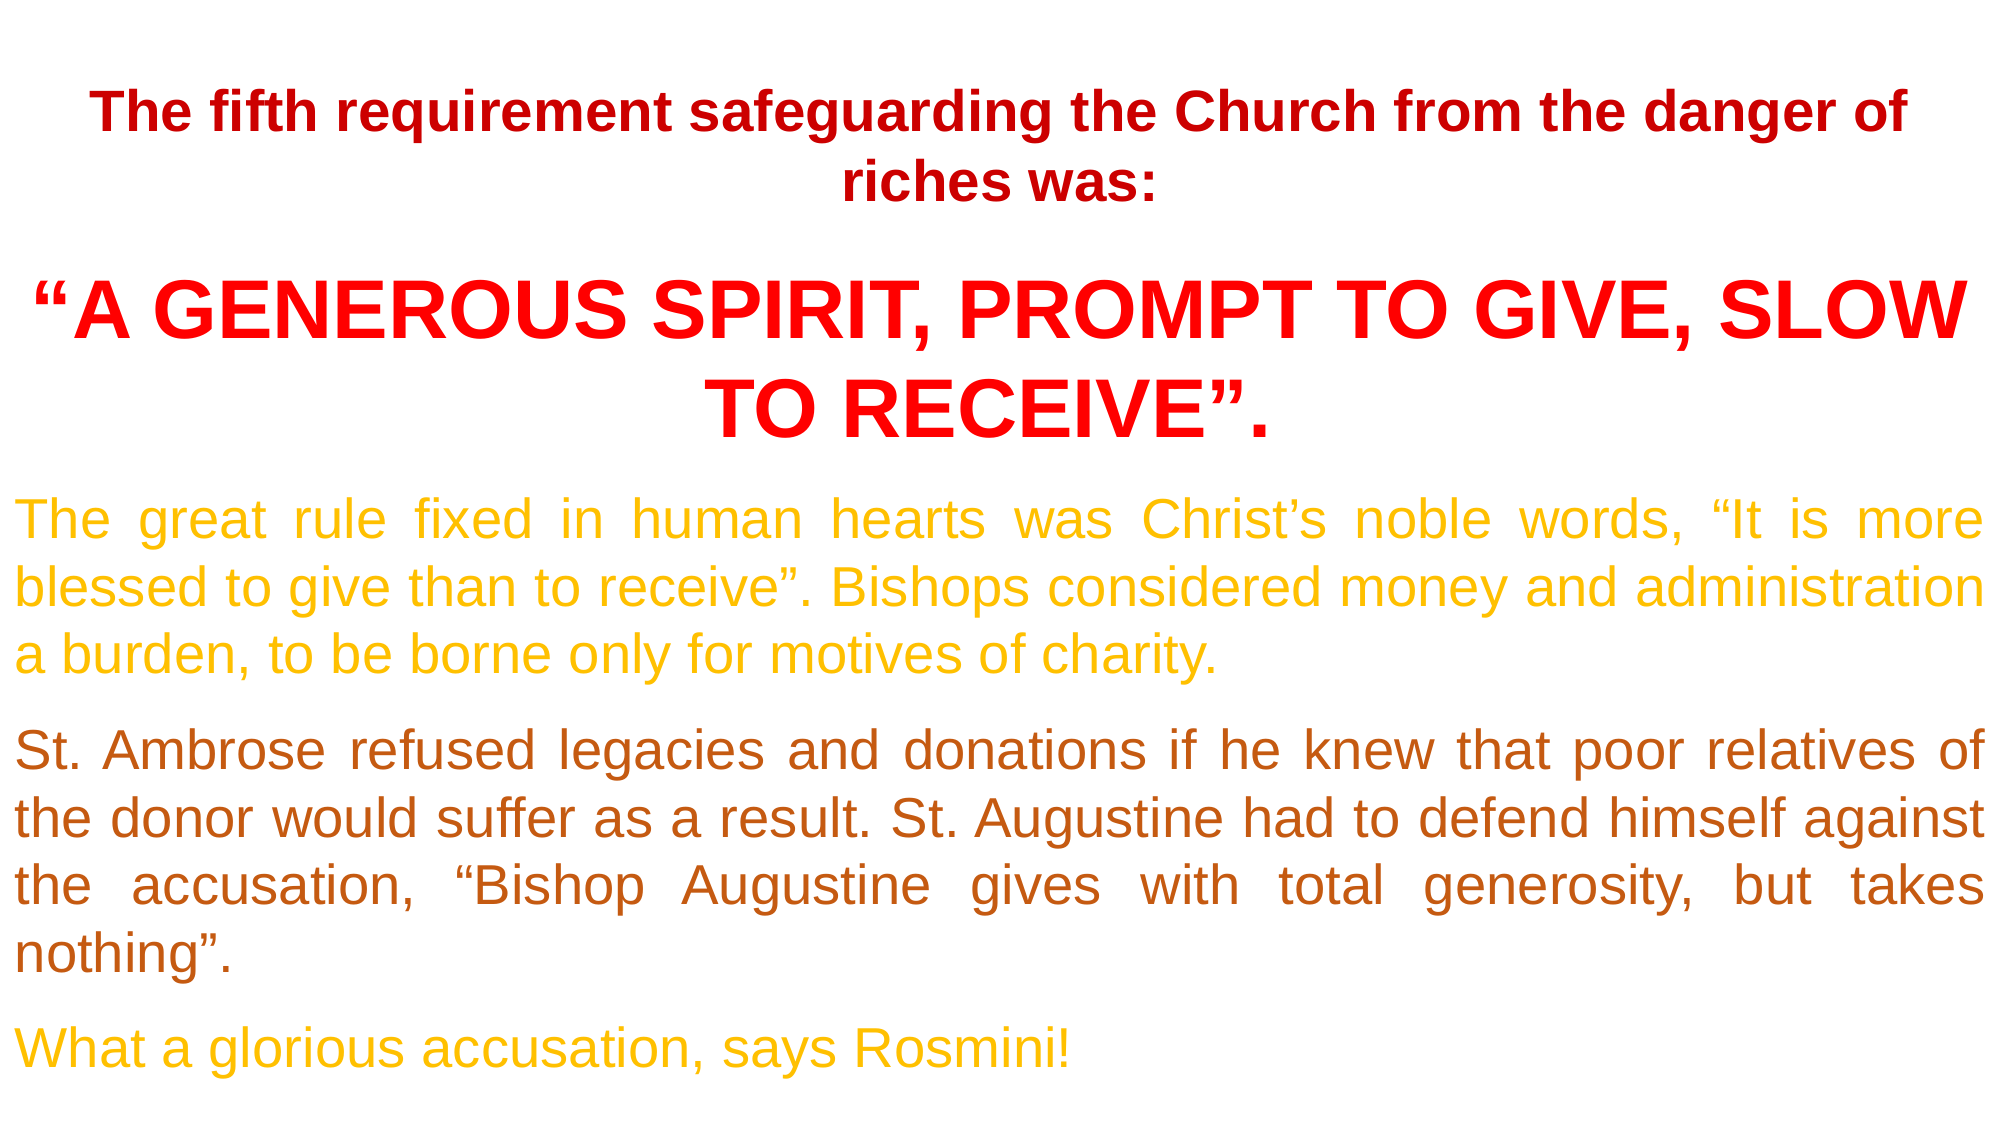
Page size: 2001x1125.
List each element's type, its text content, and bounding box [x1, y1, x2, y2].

text_box The fifth requirement safeguarding the Church from the danger of riches was: “A GENEROUS SPIRIT, PROMPT TO GIVE, SLOW TO RECEIVE”. The great rule fixed in human hearts was Christ’s noble words, “It is more blessed to give than to receive”. Bishops considered money and administration a burden, to be borne only for motives of charity. St. Ambrose refused legacies and donations if he knew that poor relatives of the donor would suffer as a result. St. Augustine had to defend himself against the accusation, “Bishop Augustine gives with total generosity, but takes nothing”. What a glorious accusation, says Rosmini! [0, 65, 2000, 1087]
